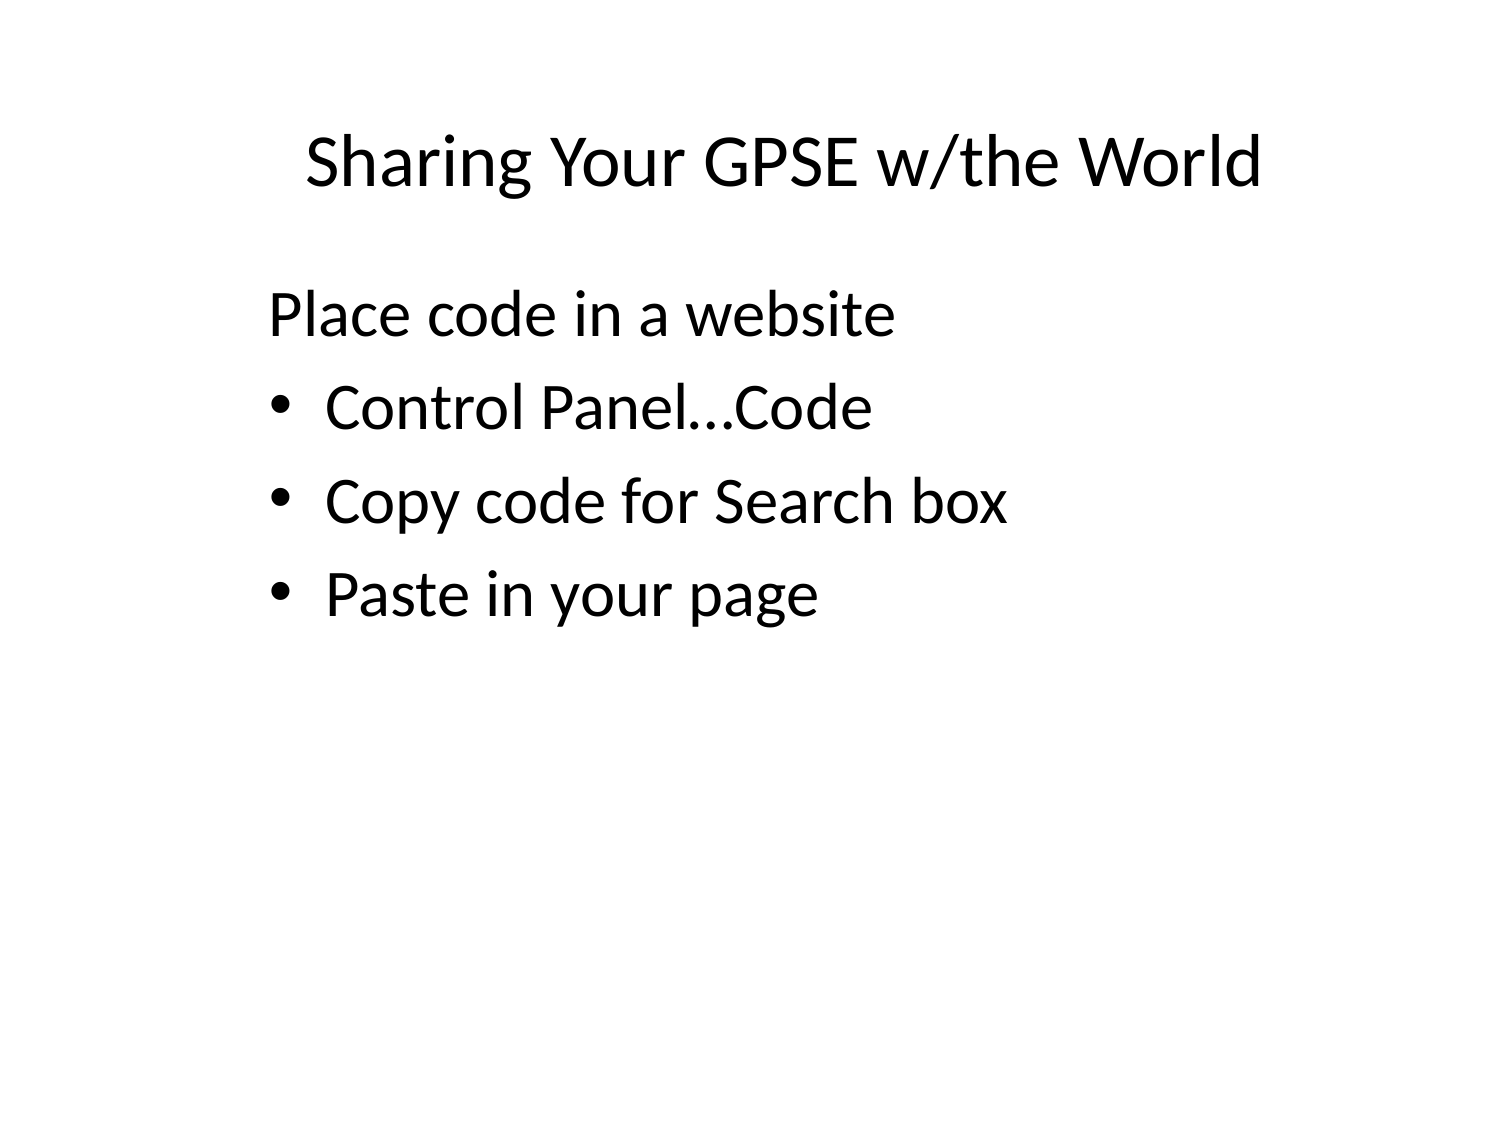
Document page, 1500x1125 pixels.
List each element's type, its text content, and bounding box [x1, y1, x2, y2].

title Sharing Your GPSE w/the World [253, 50, 1317, 262]
list Place code in a website Control Panel…Code Copy code for Search box Paste in your page [253, 262, 1354, 1038]
